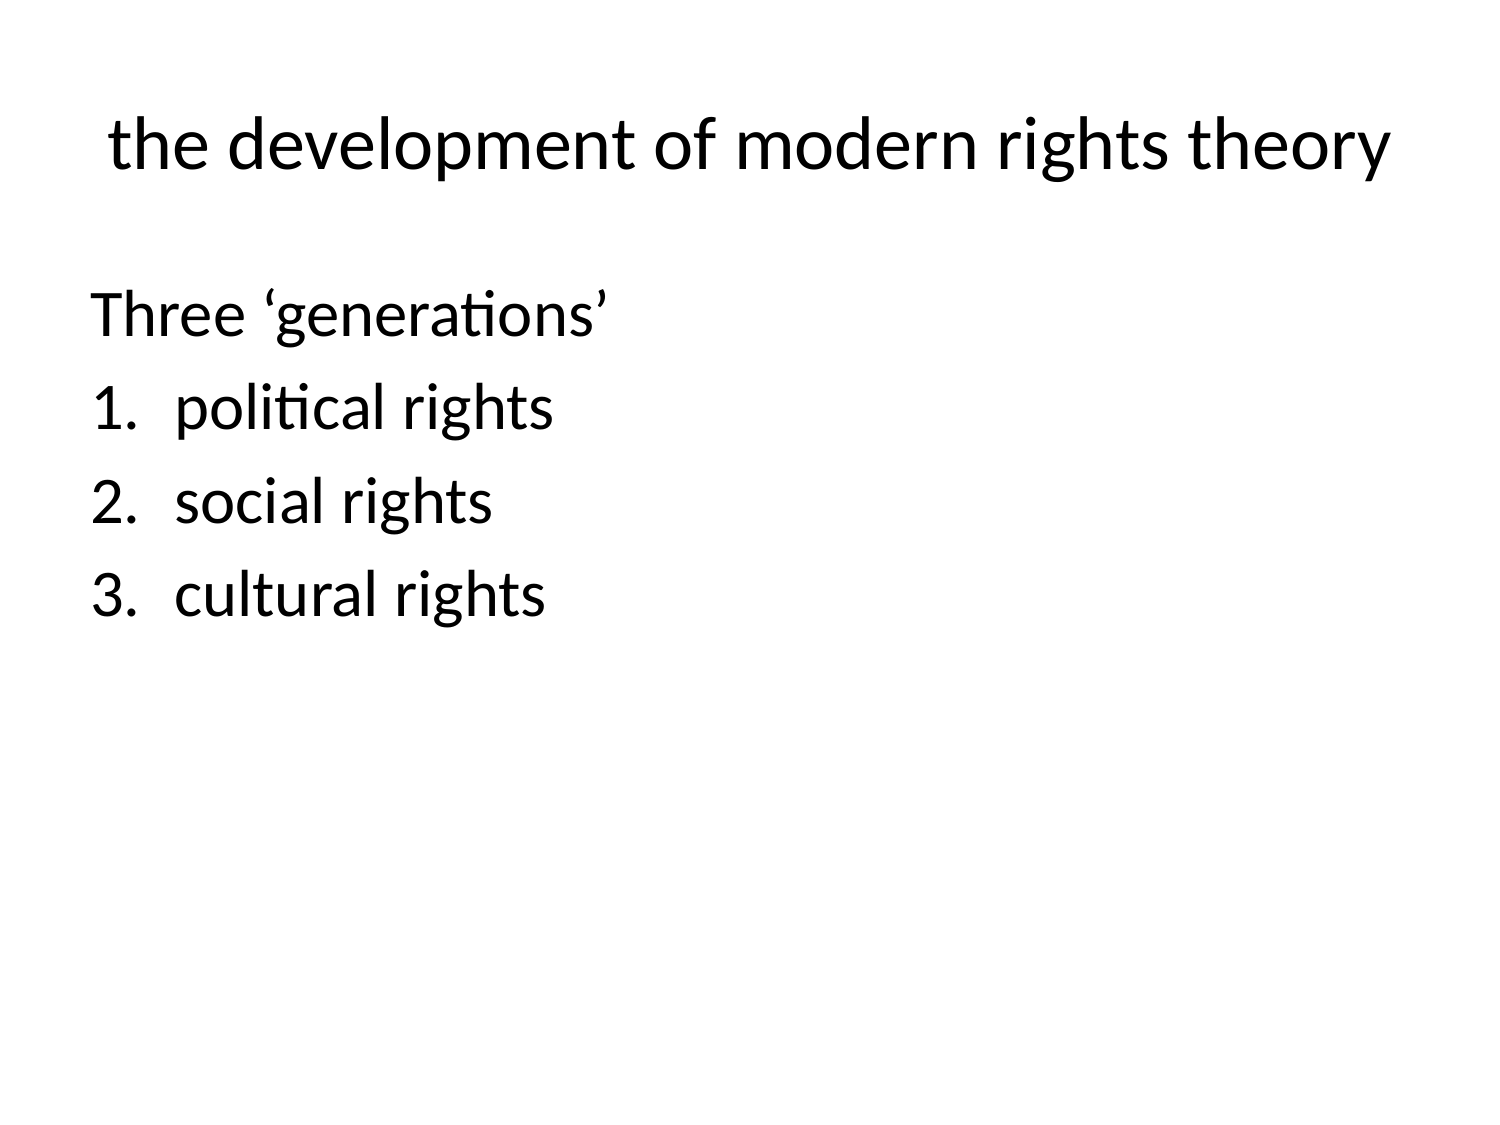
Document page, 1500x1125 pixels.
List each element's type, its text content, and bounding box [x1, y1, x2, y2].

list Three ‘generations’ political rights social rights cultural rights [75, 262, 1425, 1005]
title the development of modern rights theory [75, 45, 1425, 233]
